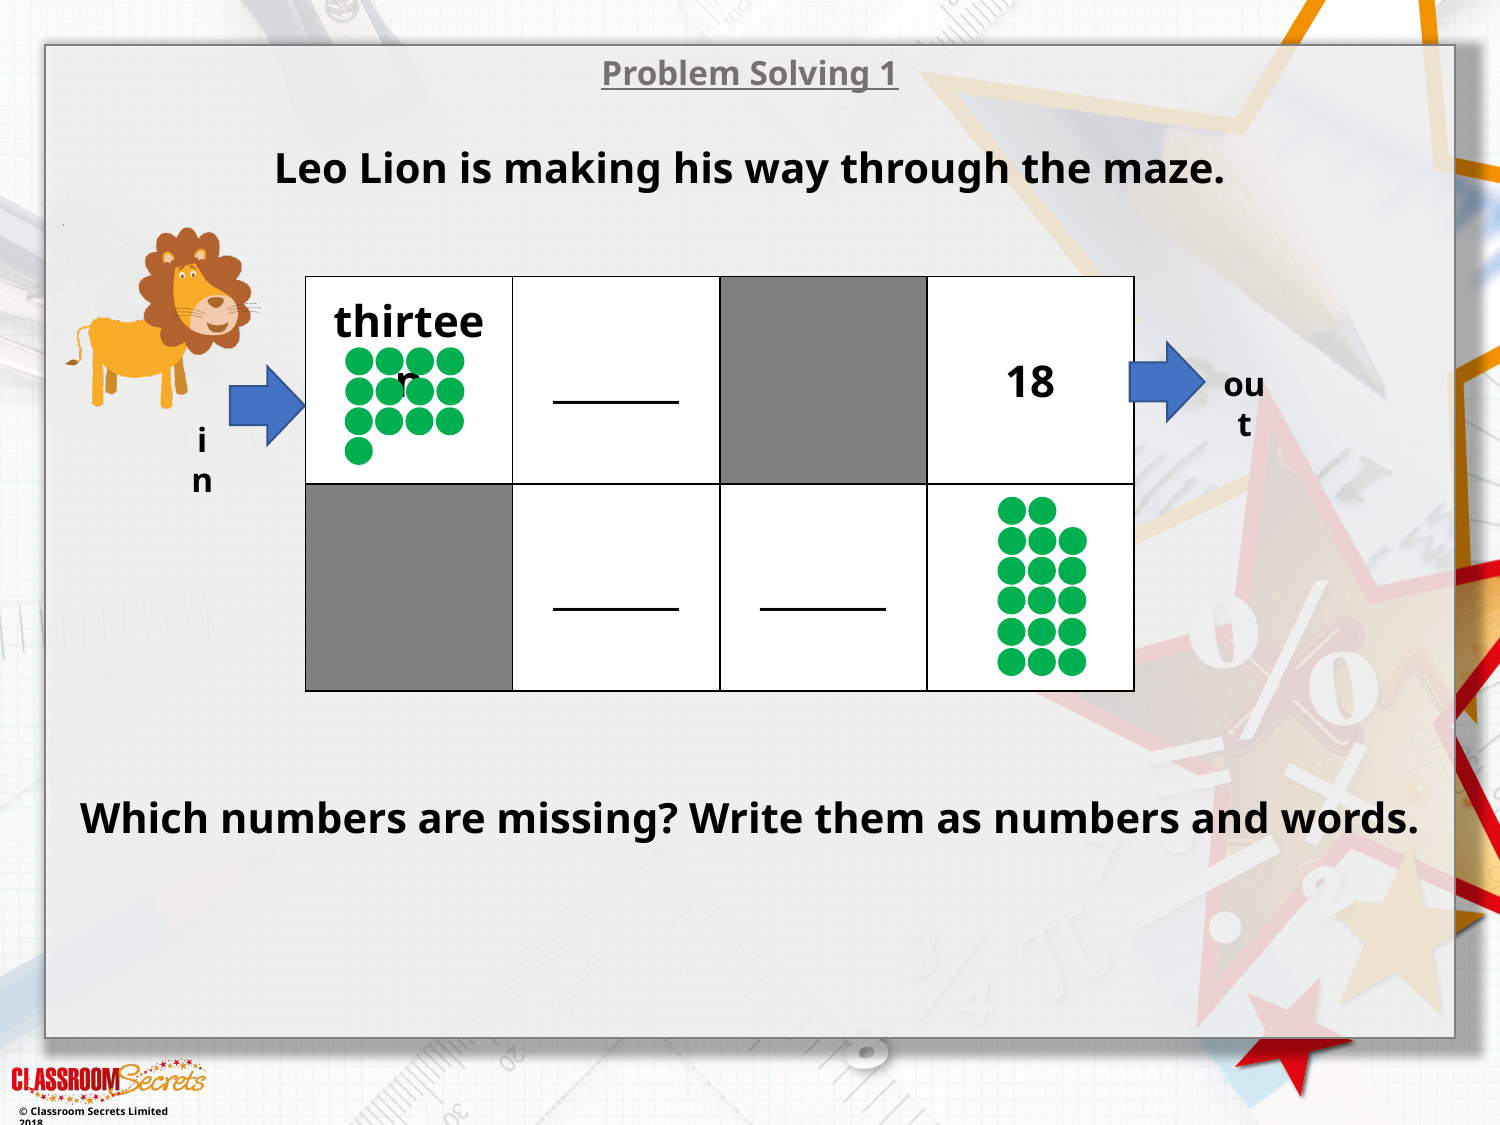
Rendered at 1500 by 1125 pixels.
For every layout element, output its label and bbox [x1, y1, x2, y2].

text_box [4, 1058, 207, 1125]
text_box [998, 497, 1086, 675]
picture [0, 0, 1500, 1125]
text_box [345, 348, 464, 464]
